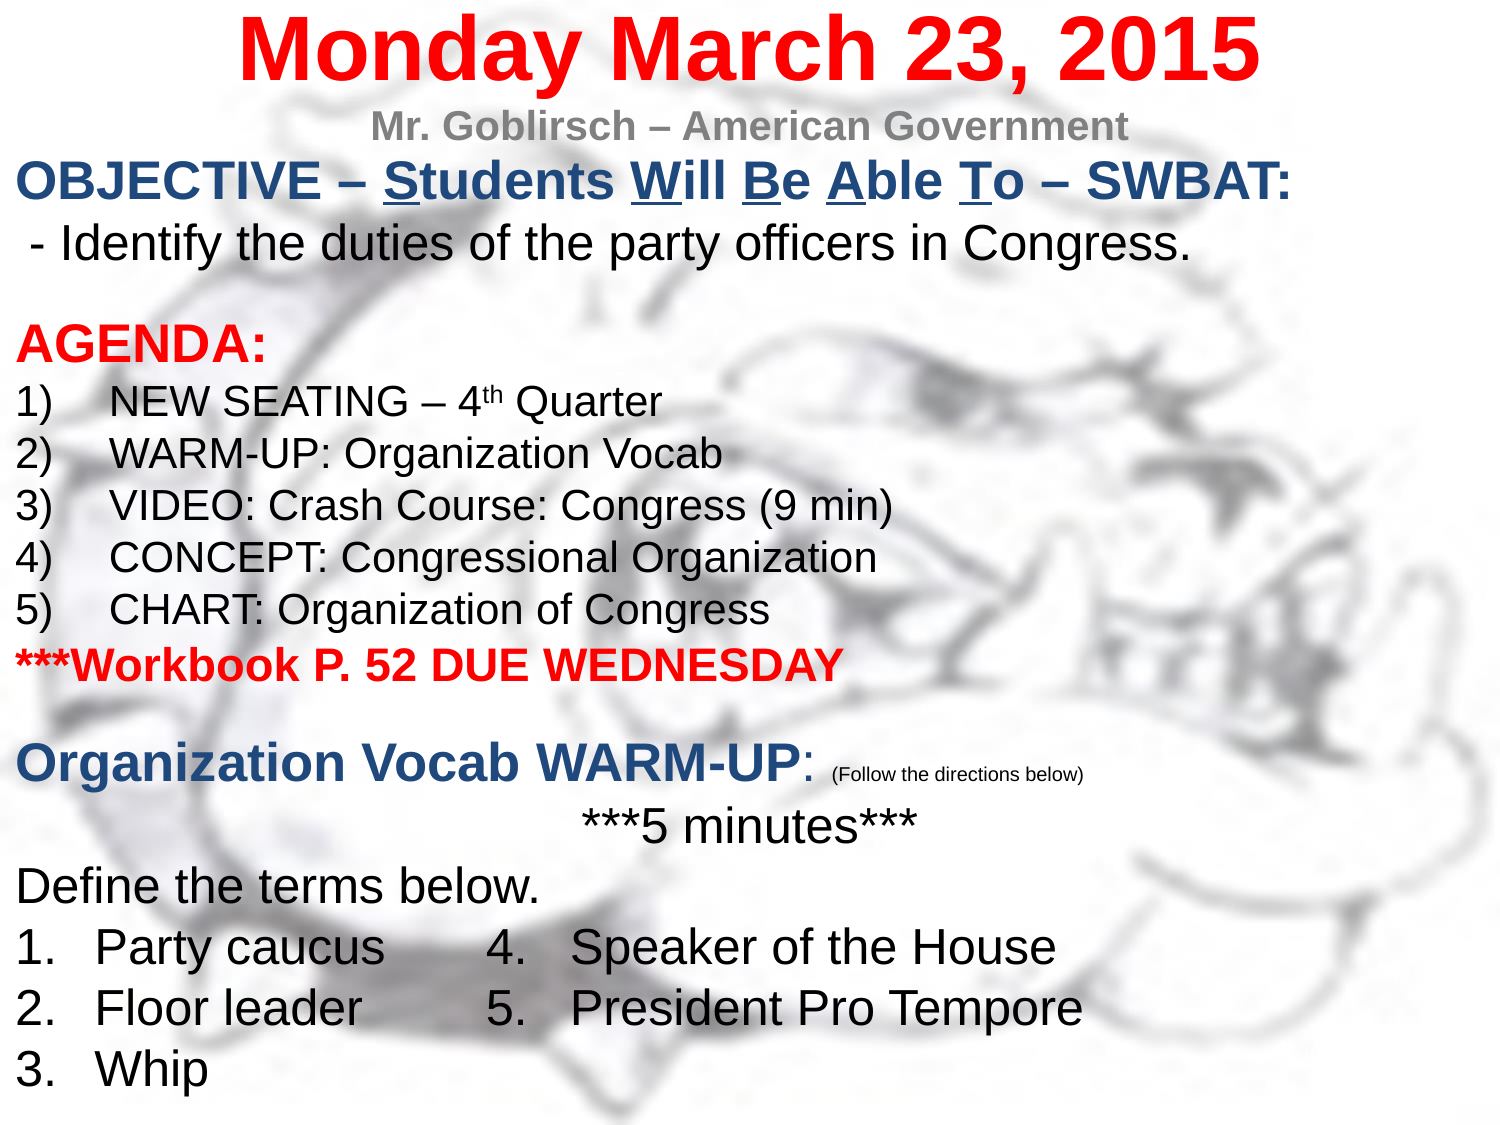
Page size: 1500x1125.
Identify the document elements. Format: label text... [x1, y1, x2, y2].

title Monday March 23, 2015 Mr. Goblirsch – American Government [0, 0, 1500, 137]
list OBJECTIVE – Students Will Be Able To – SWBAT: - Identify the duties of the party officers in Congress. AGENDA: NEW SEATING – 4th Quarter WARM-UP: Organization Vocab VIDEO: Crash Course: Congress (9 min) CONCEPT: Congressional Organization CHART: Organization of Congress ***Workbook P. 52 DUE WEDNESDAY Organization Vocab WARM-UP: (Follow the directions below) ***5 minutes*** Define the terms below. Party caucus 4. Speaker of the House Floor leader 5. President Pro Tempore Whip [0, 137, 1500, 1125]
